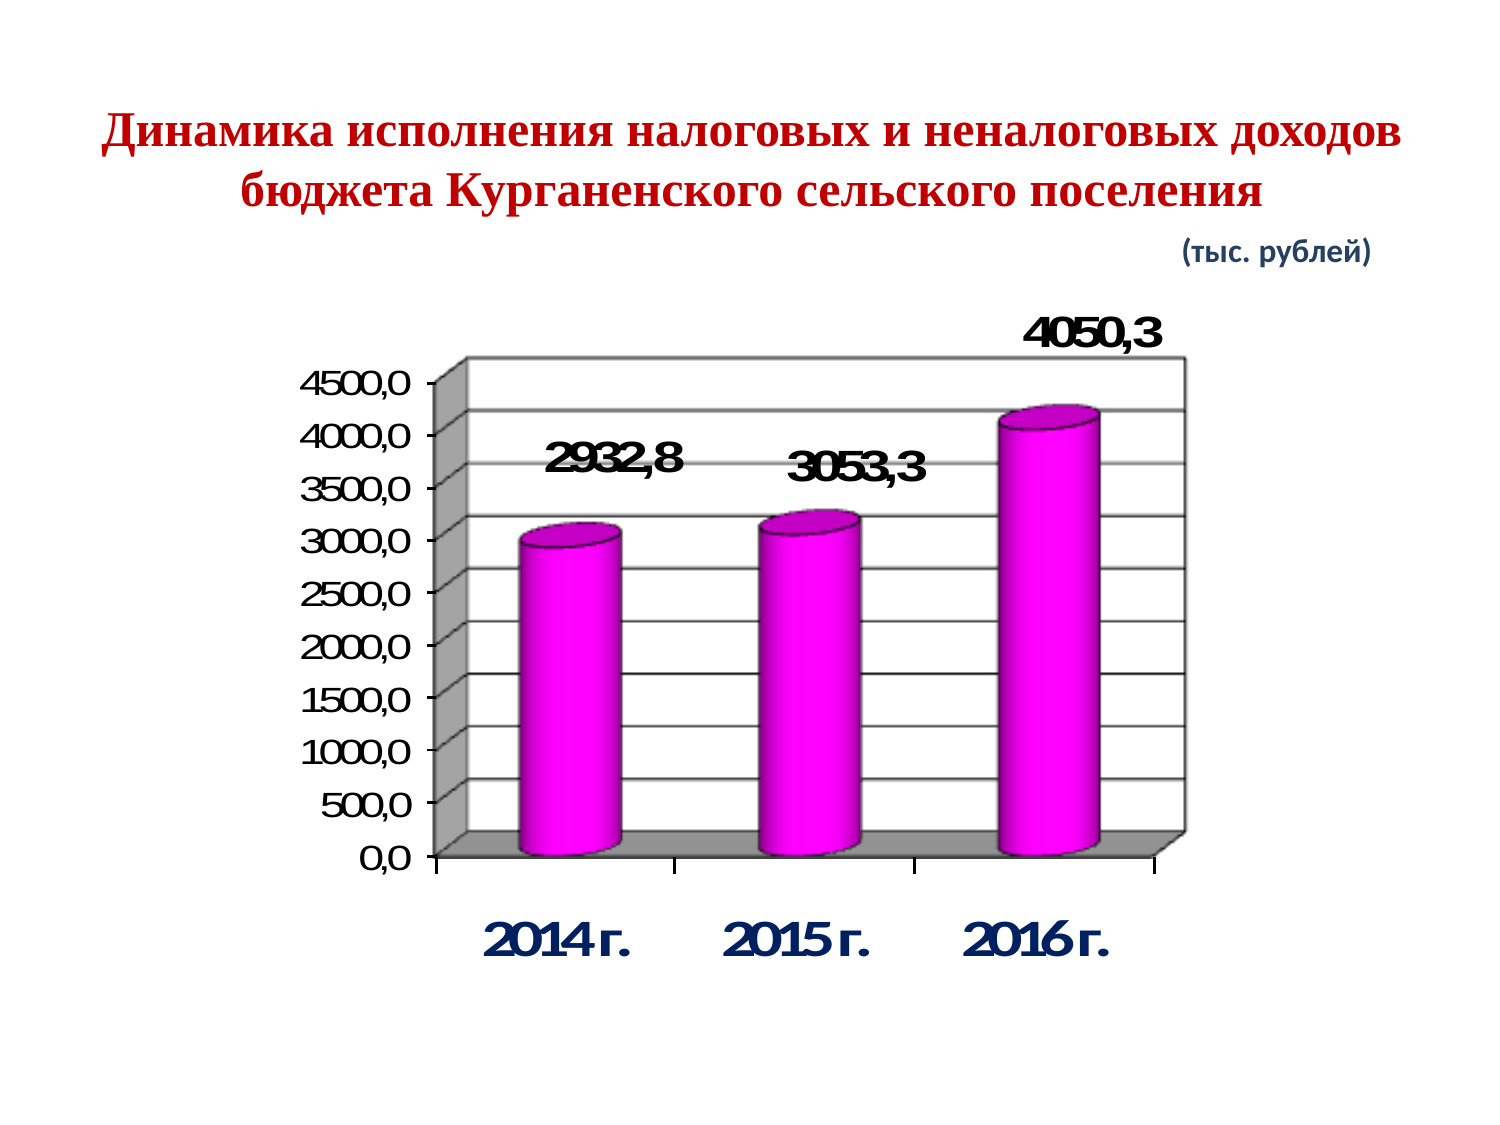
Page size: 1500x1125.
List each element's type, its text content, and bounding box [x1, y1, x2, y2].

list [120, 290, 1355, 1029]
title Динамика исполнения налоговых и неналоговых доходов бюджета Курганенского сельского поселения (тыс. рублей) [76, 89, 1428, 278]
